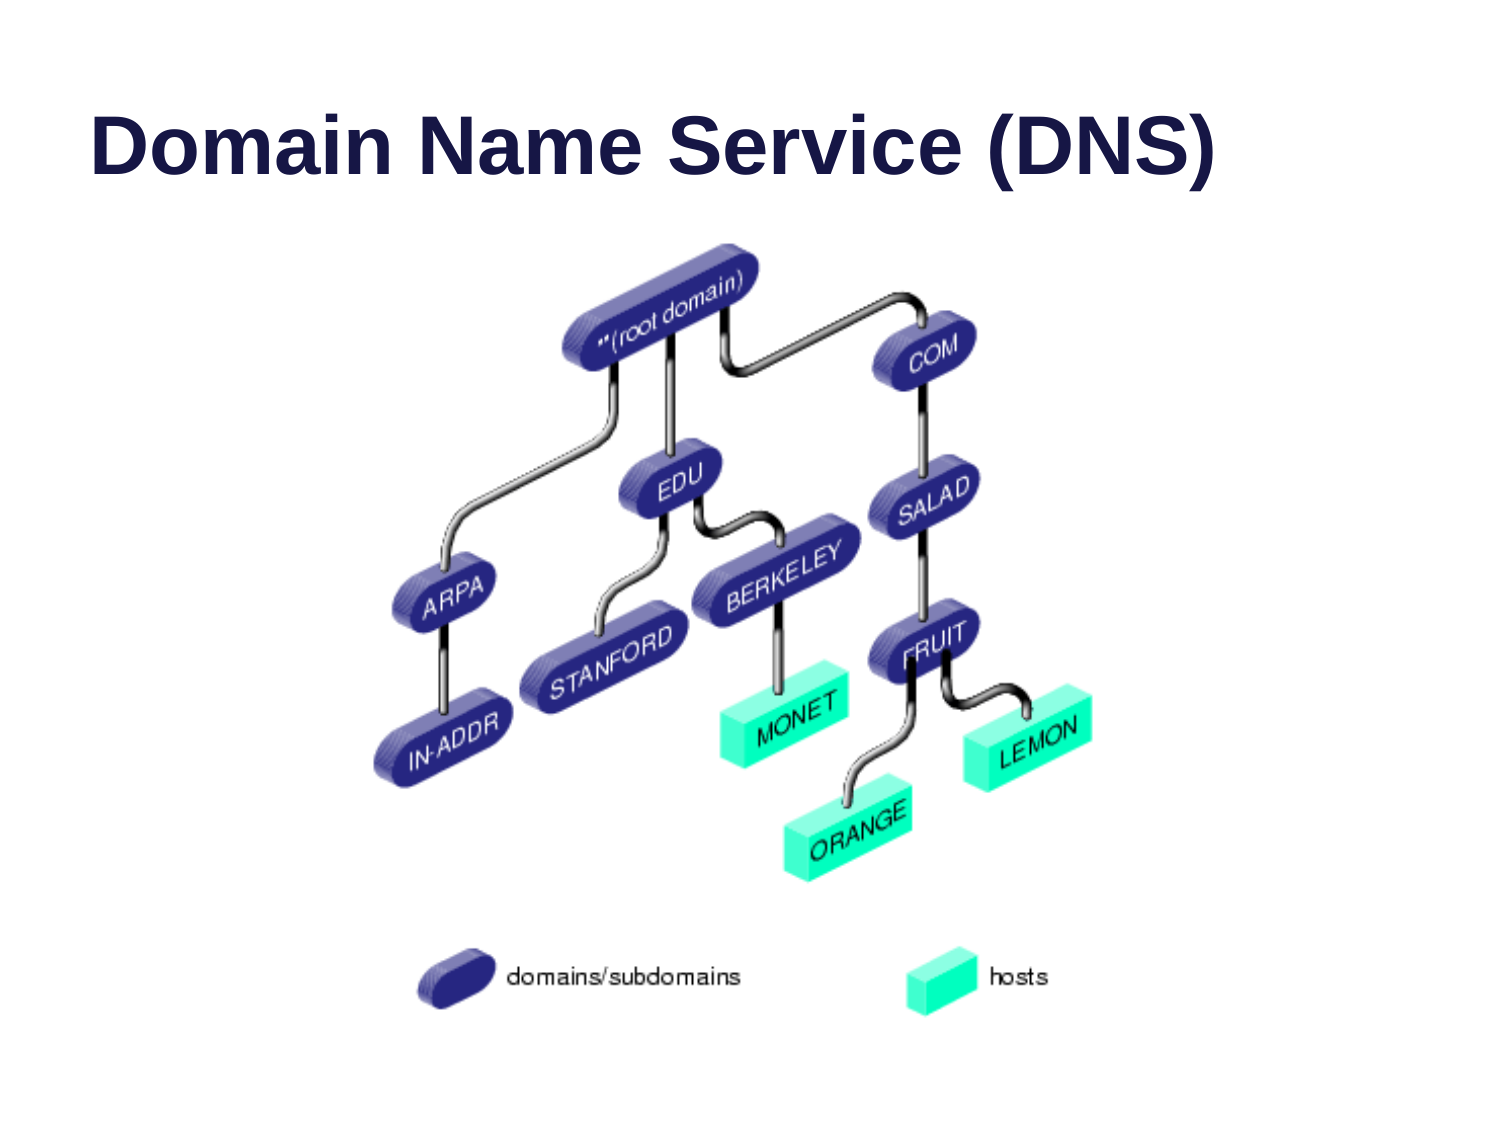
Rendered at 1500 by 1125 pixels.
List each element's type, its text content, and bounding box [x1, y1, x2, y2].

picture [354, 224, 1113, 1038]
title Domain Name Service (DNS) [75, 0, 1425, 200]
